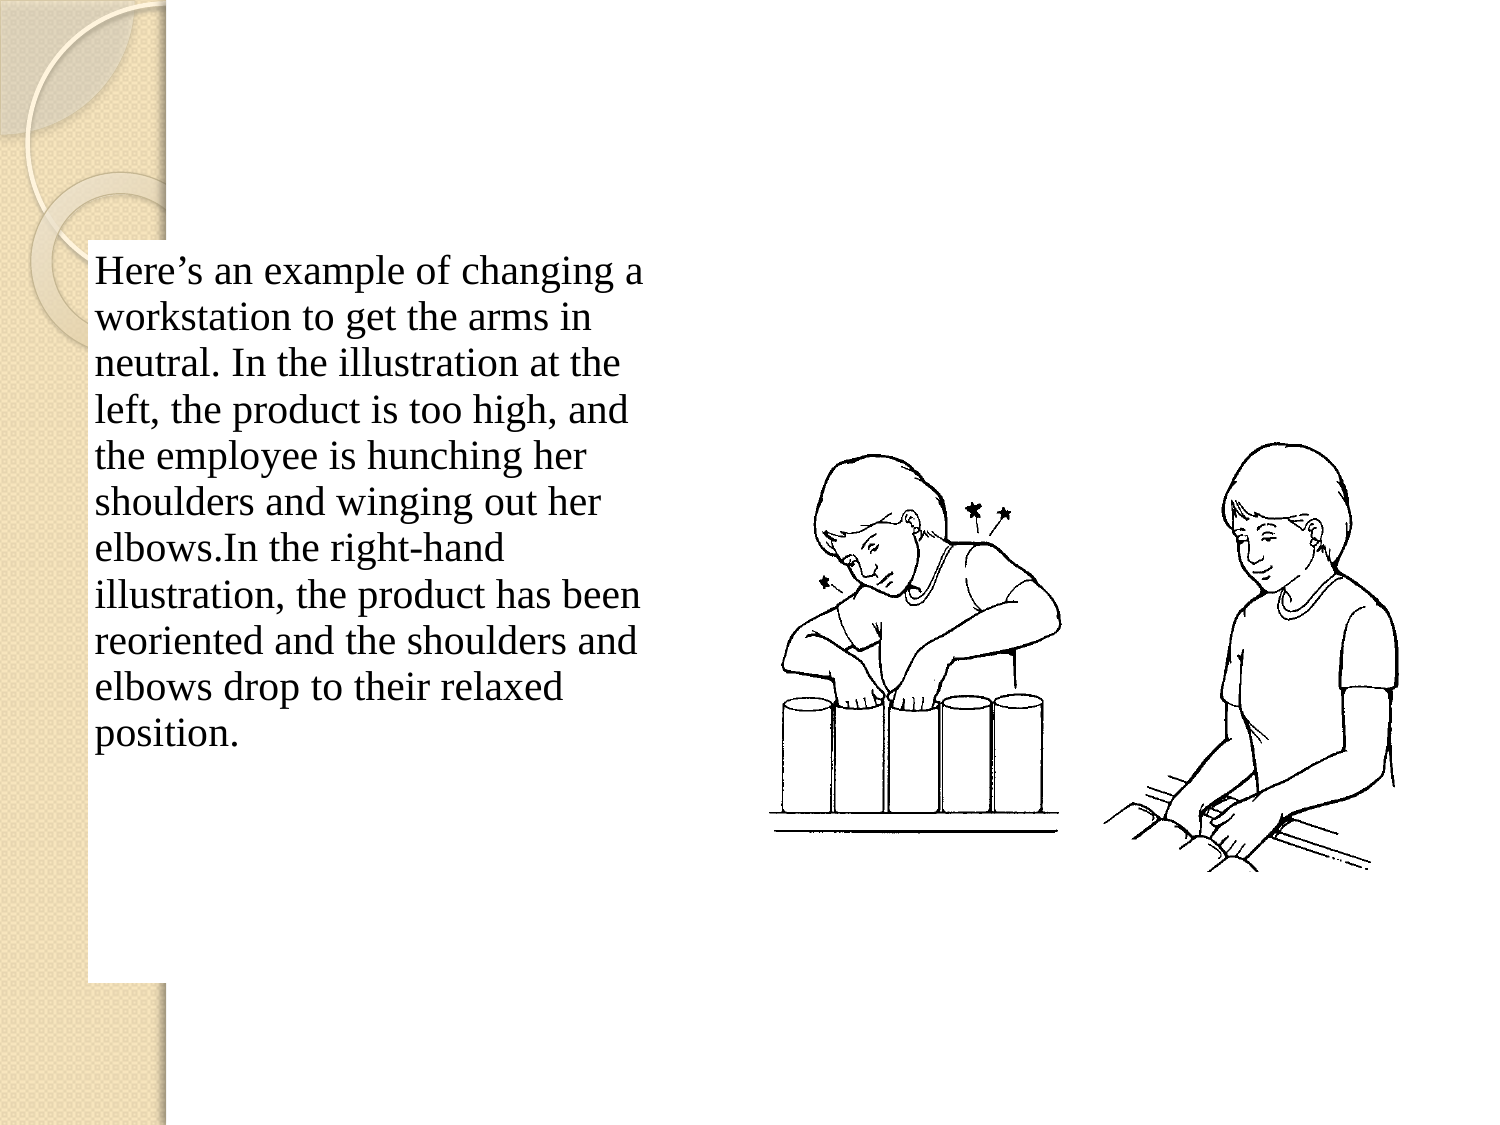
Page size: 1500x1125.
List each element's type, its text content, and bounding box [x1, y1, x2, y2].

table_header [688, 240, 1088, 983]
picture [737, 437, 1410, 873]
table_header Here’s an example of changing a workstation to get the arms in neutral. In the illustration at the left, the product is too high, and the employee is hunching her shoulders and winging out her elbows.In the right-hand illustration, the product has been reoriented and the shoulders and elbows drop to their relaxed position. [88, 240, 688, 983]
